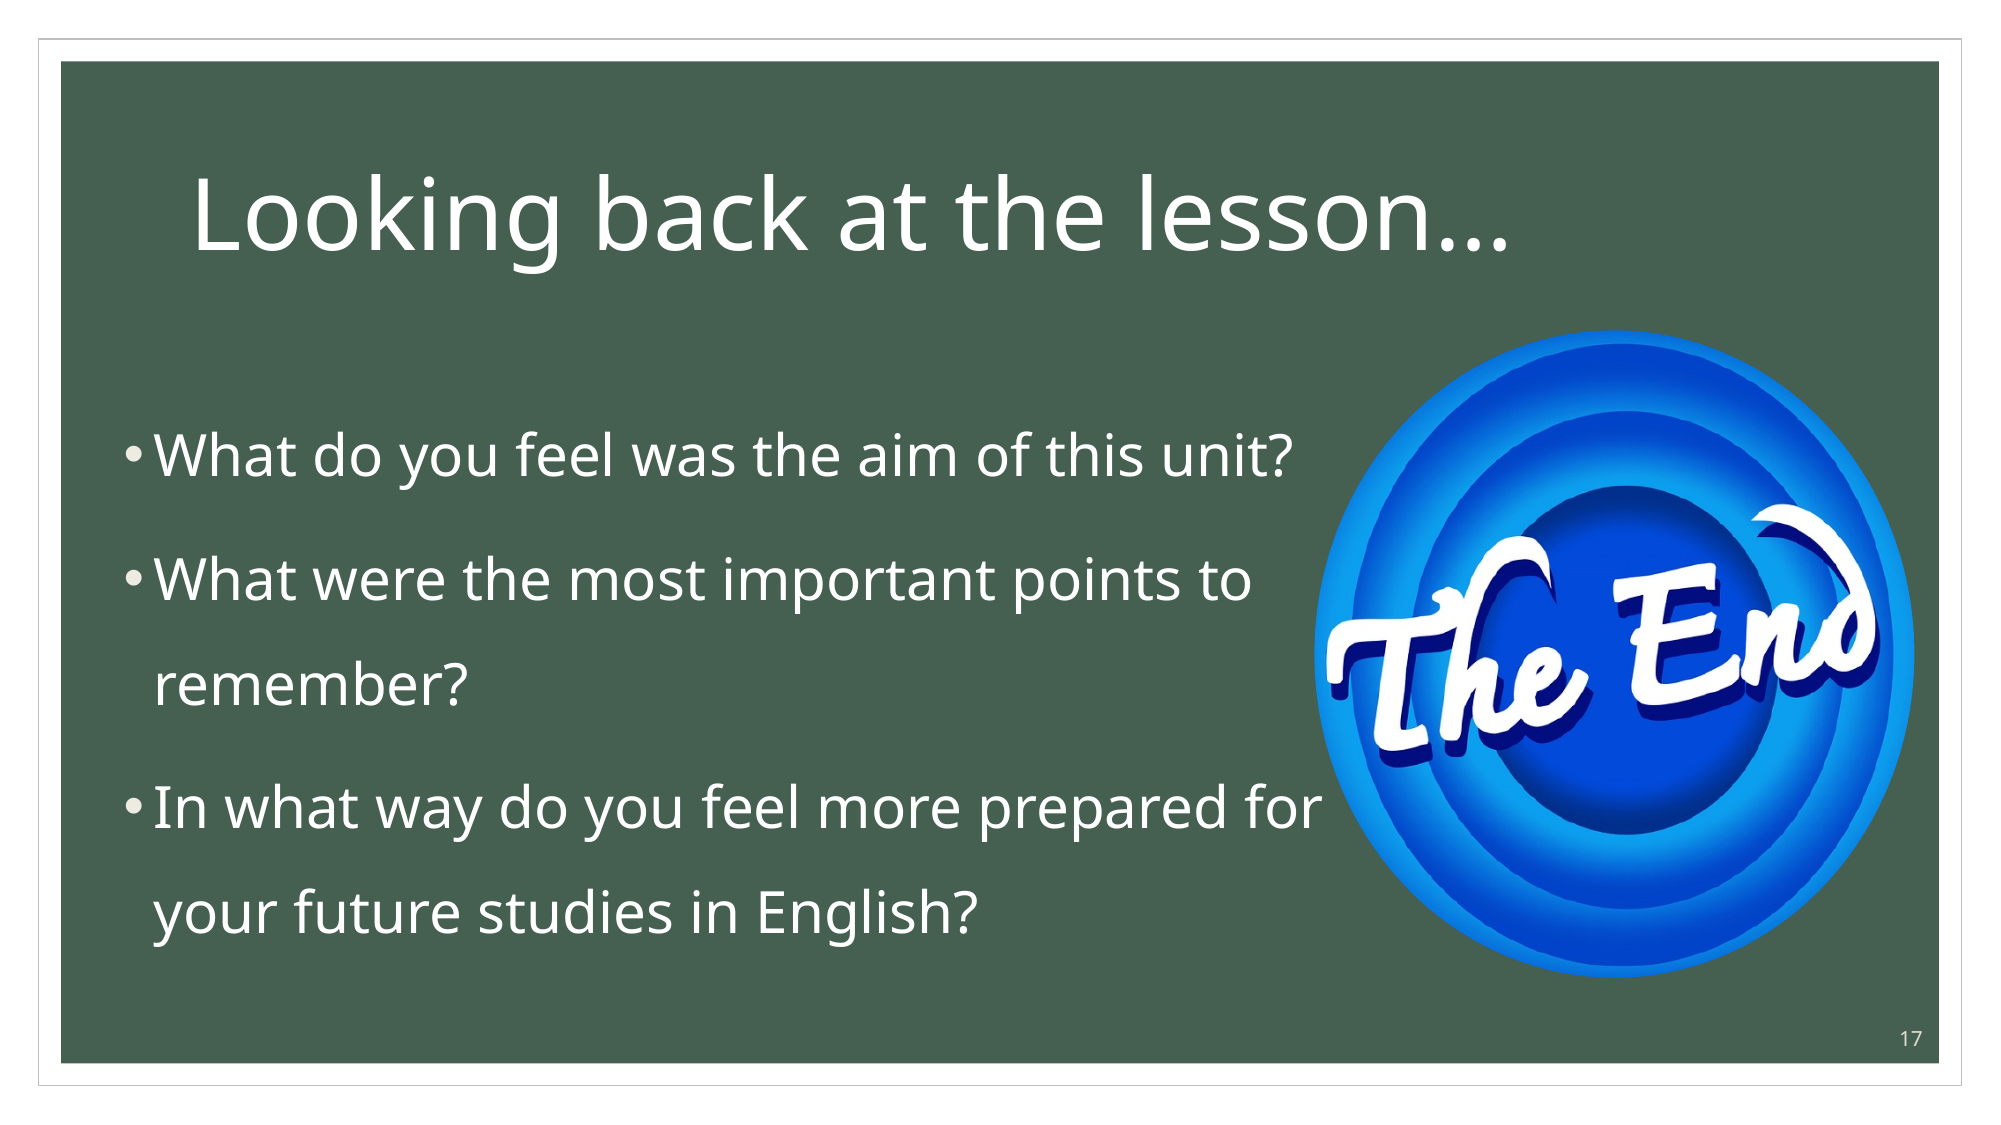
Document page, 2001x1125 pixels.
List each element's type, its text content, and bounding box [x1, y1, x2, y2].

list What do you feel was the aim of this unit? What were the most important points to remember? In what way do you feel more prepared for your future studies in English? [108, 376, 1308, 956]
title Looking back at the lesson… [174, 105, 1825, 331]
picture [1314, 330, 1915, 978]
slide_number 17 [1697, 1019, 1938, 1062]
